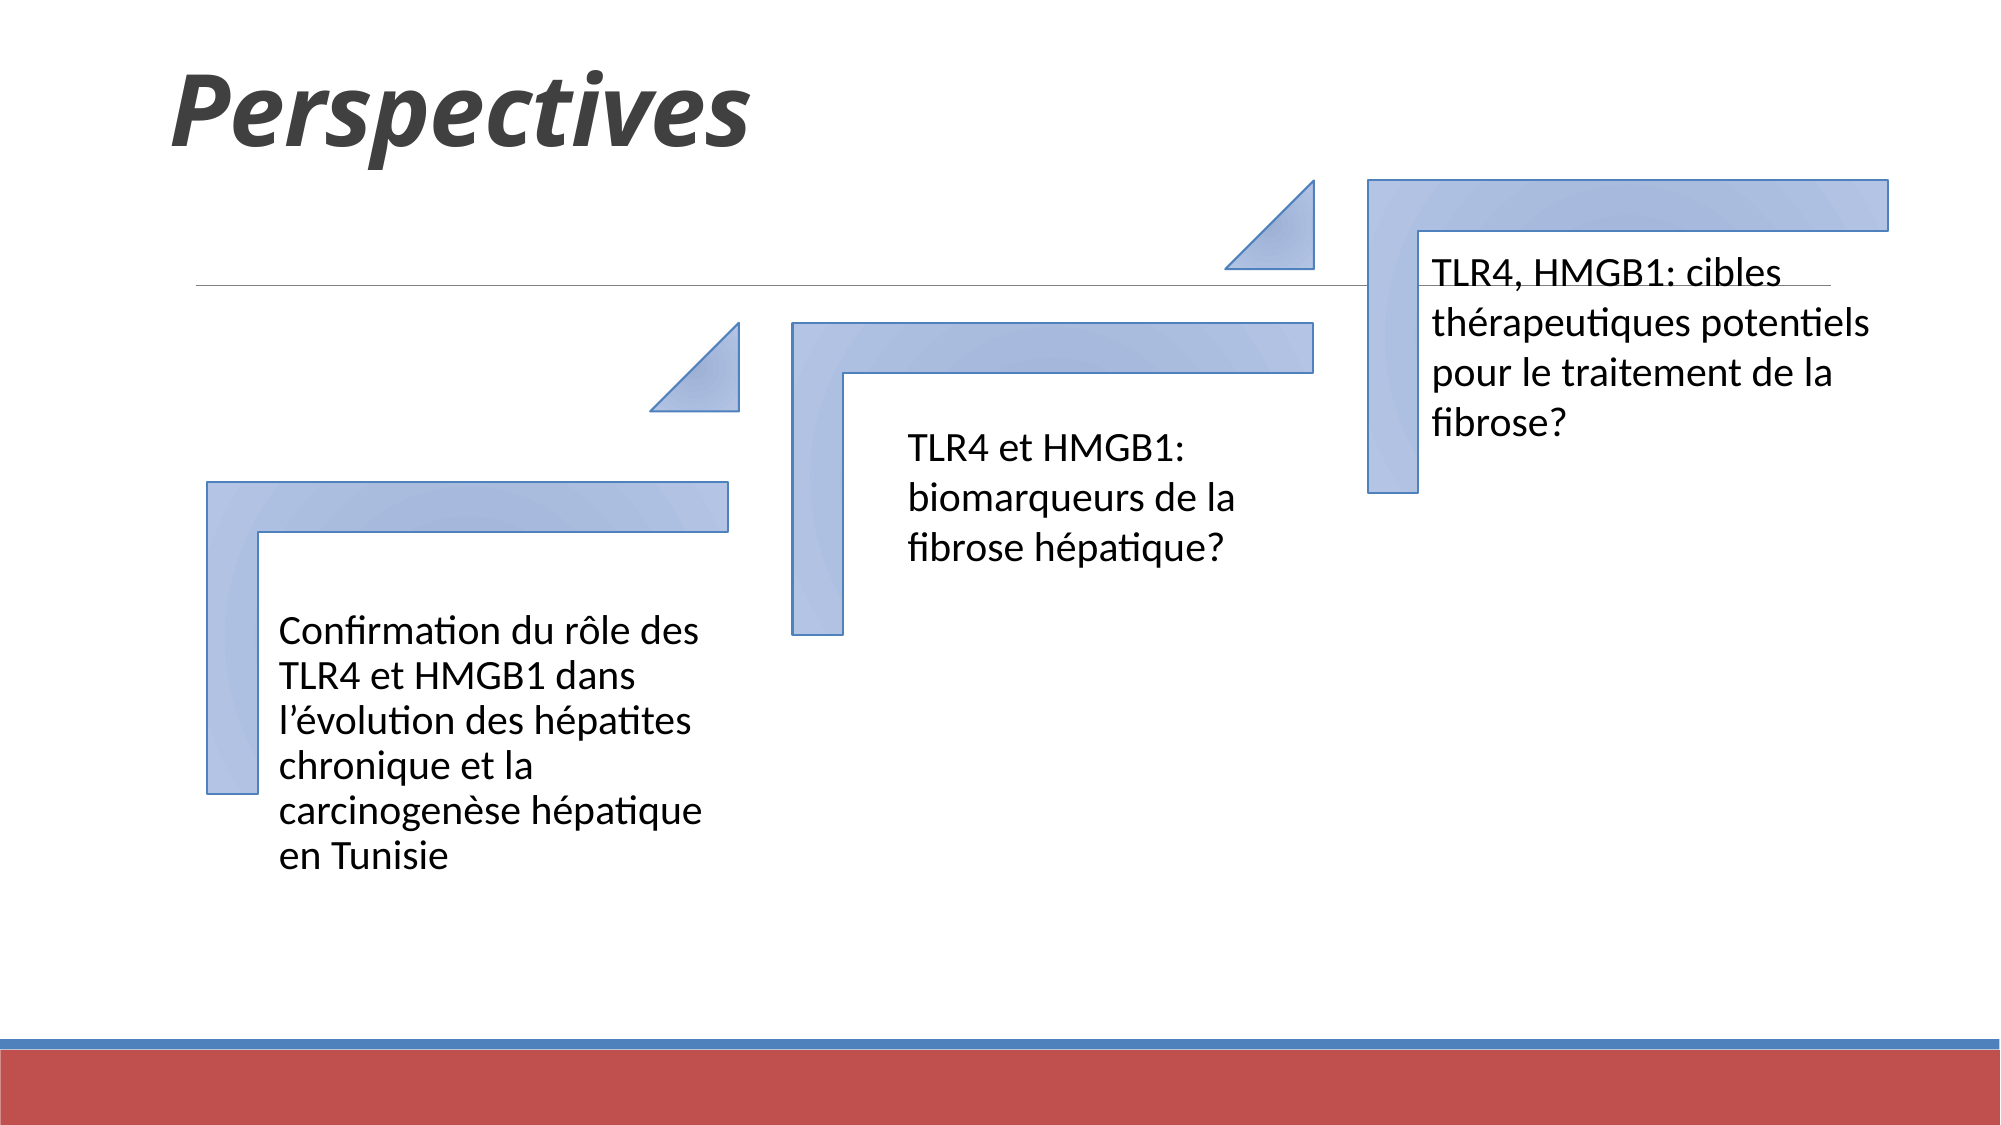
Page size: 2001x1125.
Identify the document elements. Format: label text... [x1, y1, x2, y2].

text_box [215, 98, 1891, 1010]
title Perspectives [154, 130, 214, 295]
